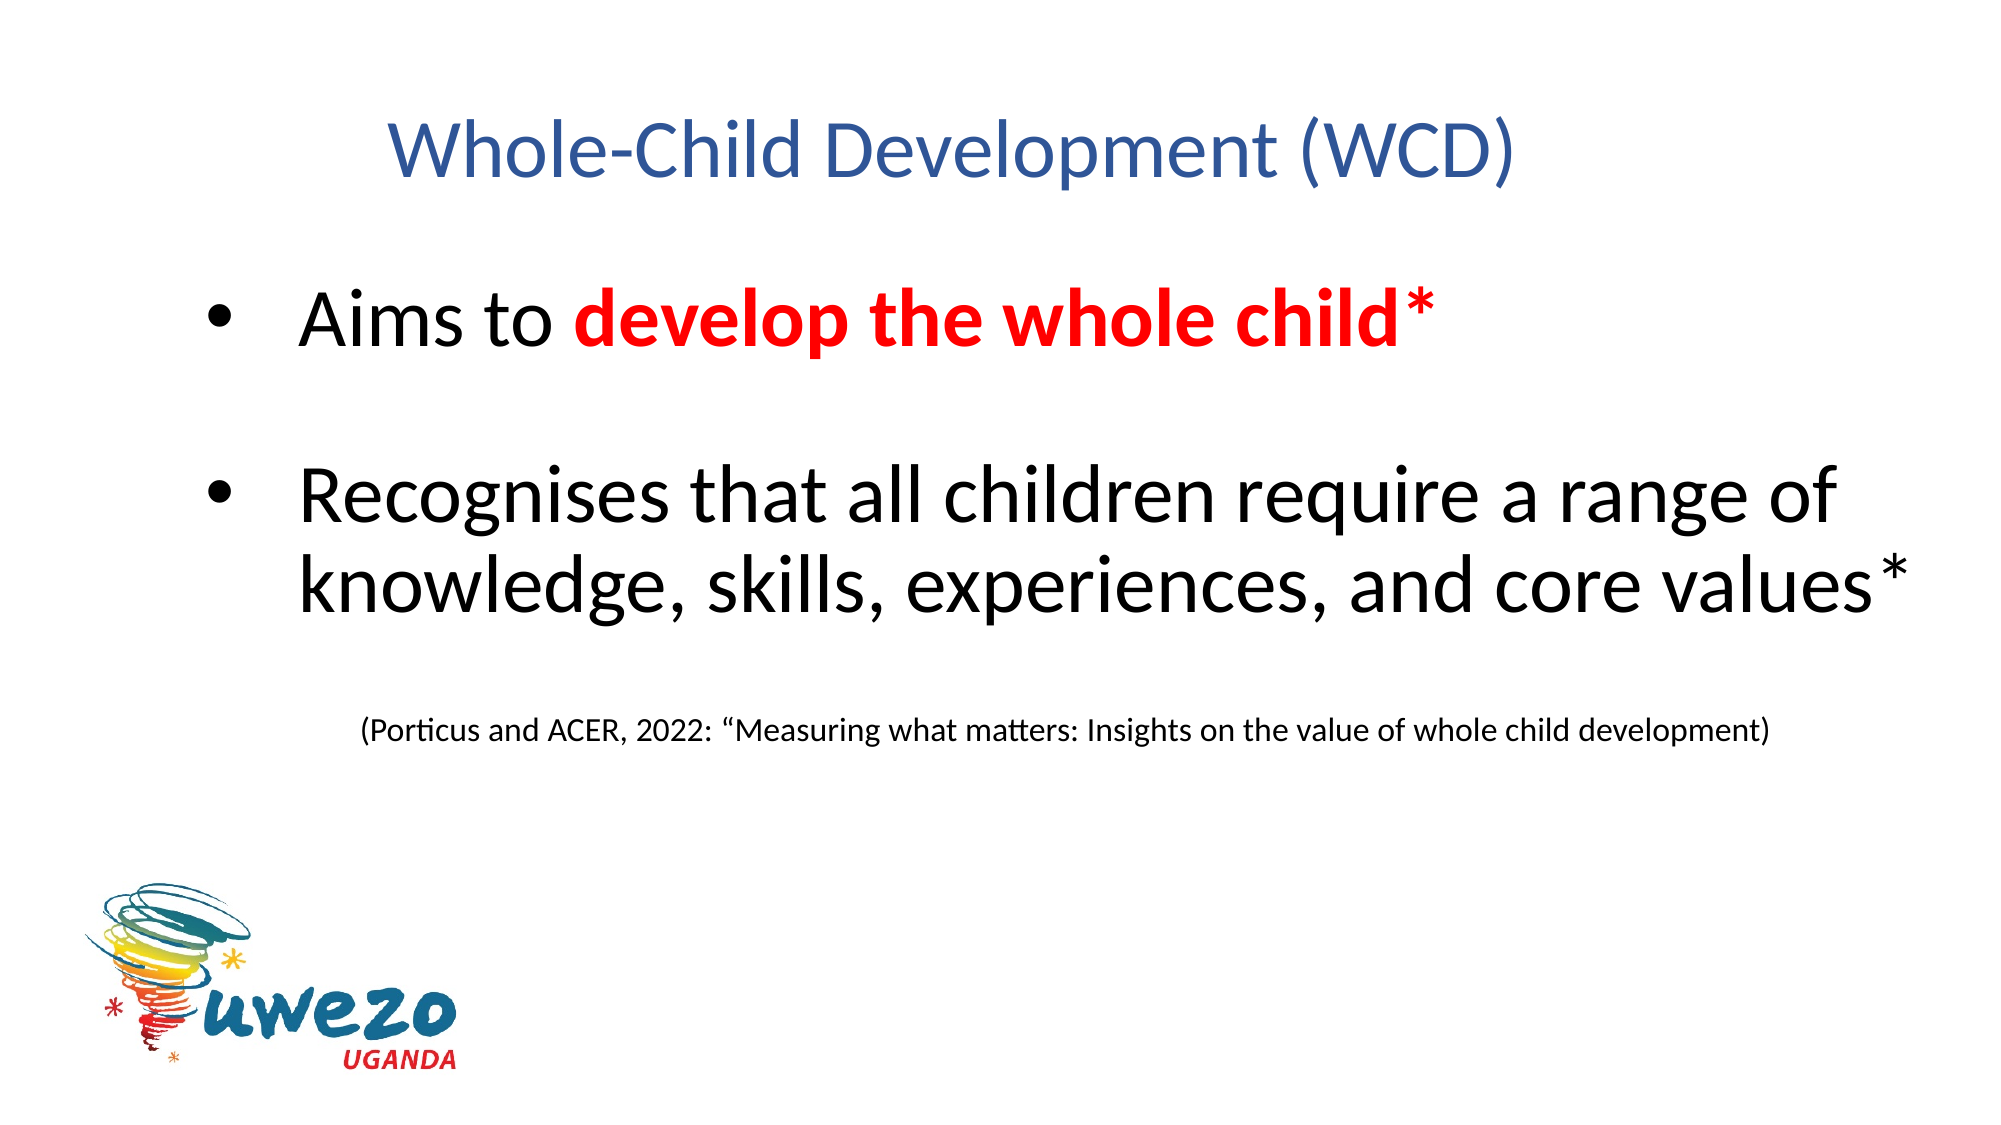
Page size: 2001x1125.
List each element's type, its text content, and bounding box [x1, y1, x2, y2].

picture [83, 880, 457, 1076]
text_box Whole-Child Development (WCD) [63, 49, 1842, 204]
text_box Aims to develop the whole child* Recognises that all children require a range of knowledge, skills, experiences, and core values* (Porticus and ACER, 2022: “Measuring what matters: Insights on the value of whole child development) [190, 266, 1940, 1032]
